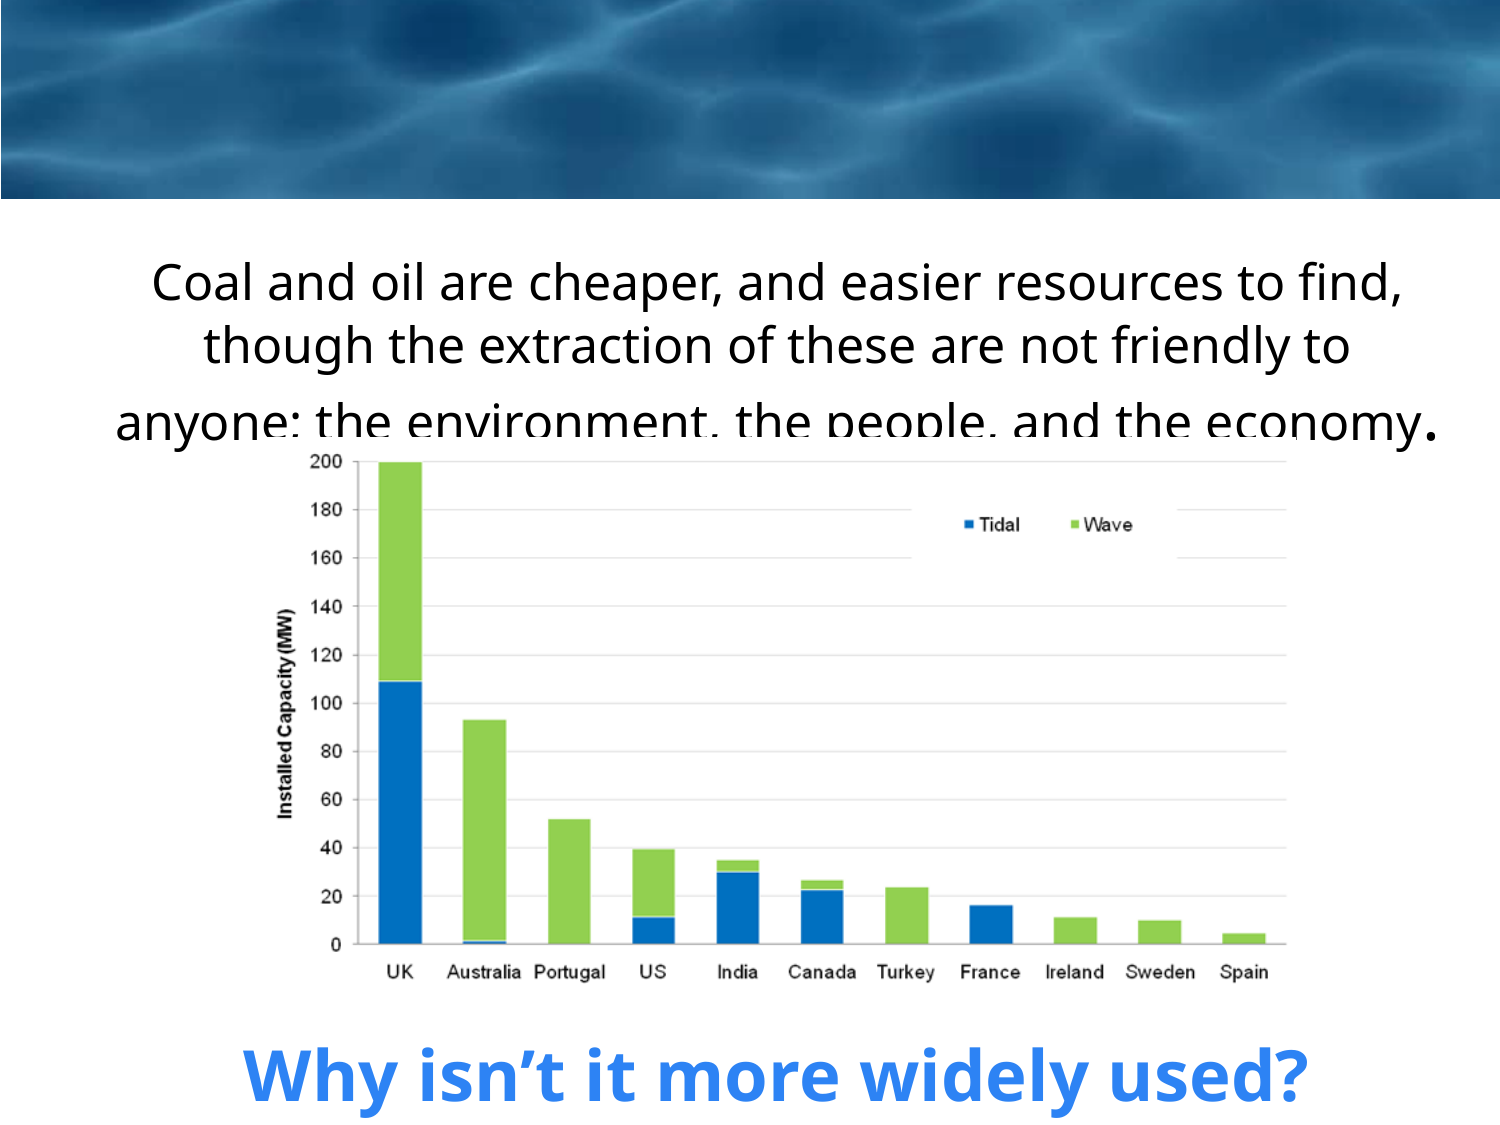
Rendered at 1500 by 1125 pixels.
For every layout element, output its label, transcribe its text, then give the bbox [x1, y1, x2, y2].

list Coal and oil are cheaper, and easier resources to find, though the extraction of these are not friendly to anyone; the environment, the people, and the economy. [37, 226, 1463, 1037]
picture [262, 437, 1296, 1009]
text_box Why isn’t it more widely used? [0, 937, 1425, 1125]
picture [1, 0, 1500, 199]
